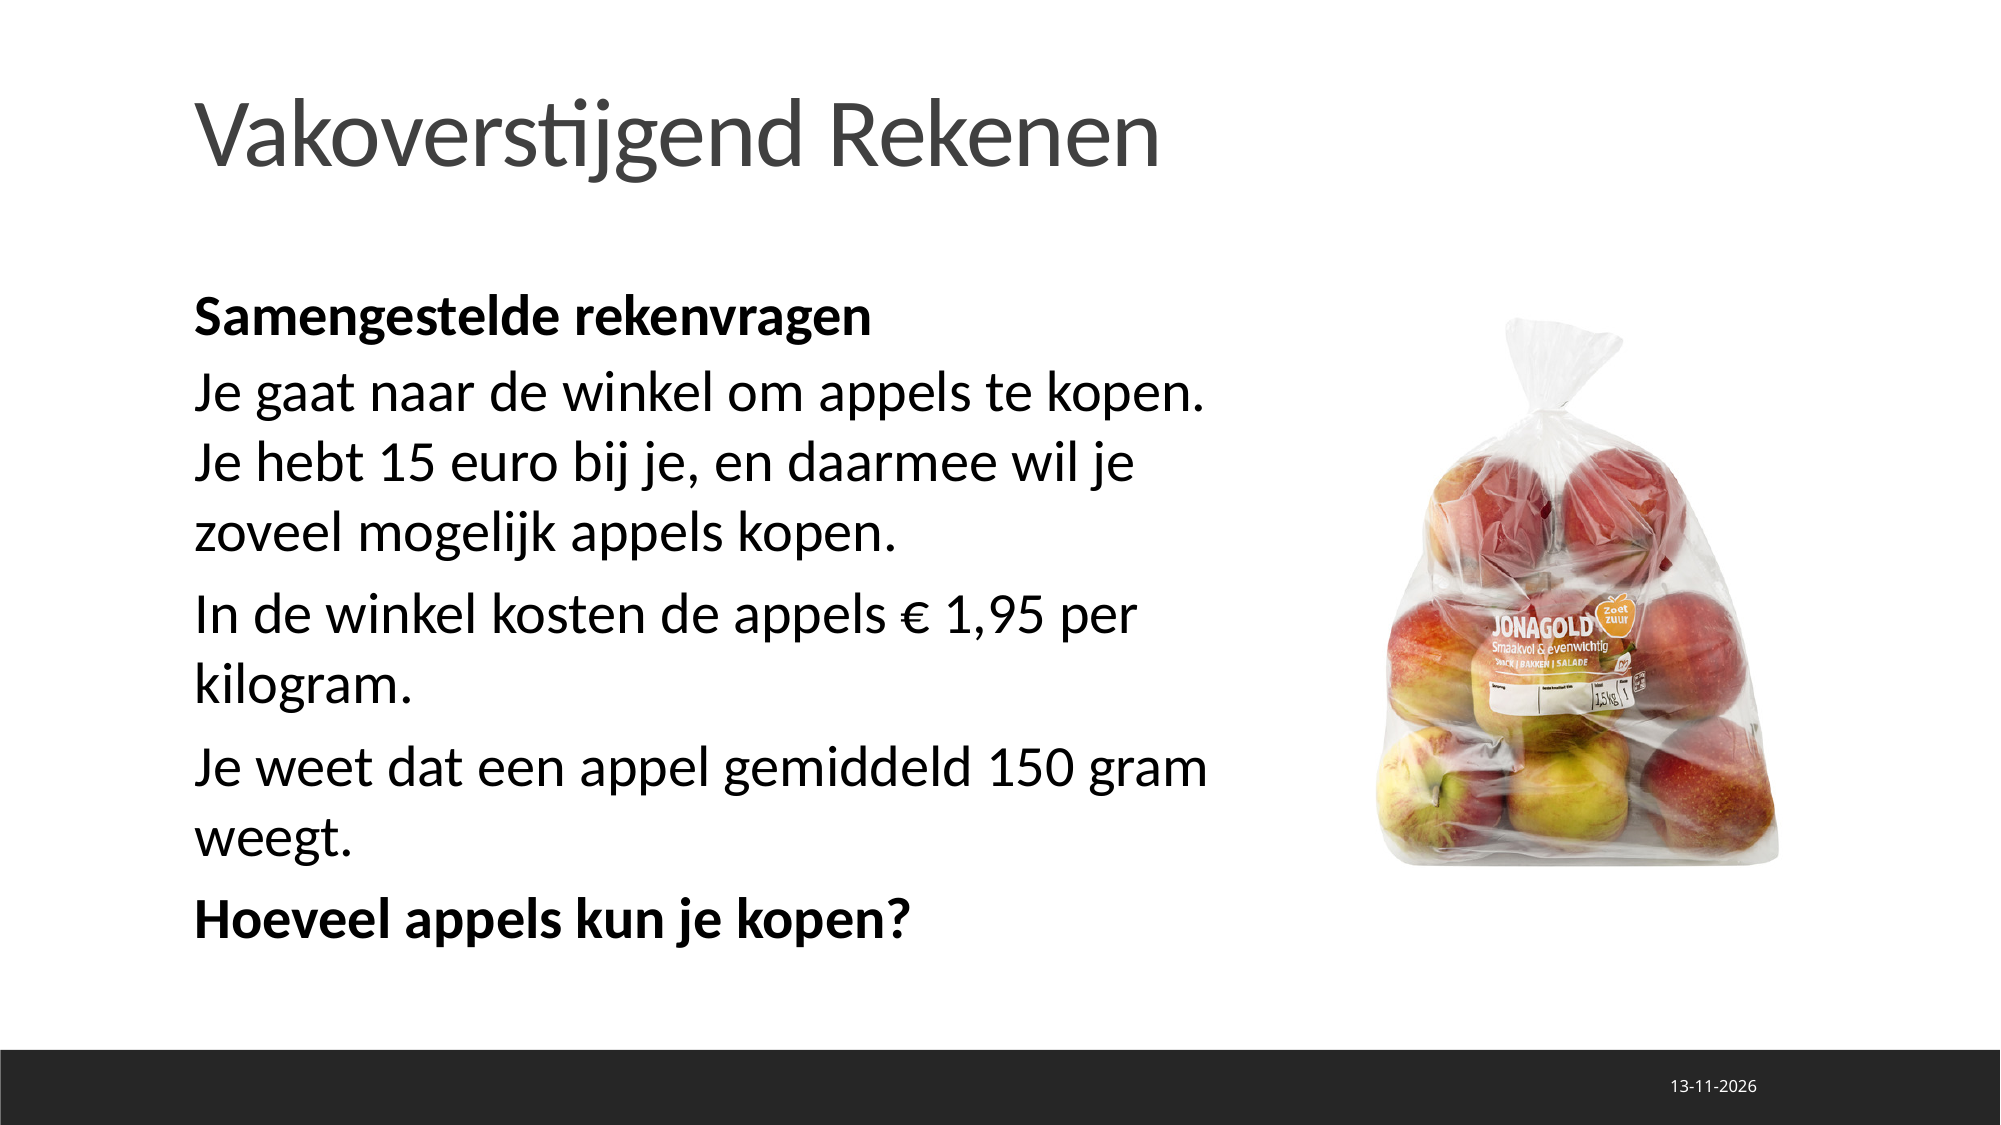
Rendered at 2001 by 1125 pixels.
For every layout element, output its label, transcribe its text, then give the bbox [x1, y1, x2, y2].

text_box Vakoverstijgend Rekenen [179, 74, 1830, 223]
picture [1290, 292, 1863, 892]
text_box Samengestelde rekenvragen Je gaat naar de winkel om appels te kopen. Je hebt 15 euro bij je, en daarmee wil je zoveel mogelijk appels kopen. In de winkel kosten de appels € 1,95 per kilogram. Je weet dat een appel gemiddeld 150 gram weegt. Hoeveel appels kun je kopen? [180, 269, 1229, 1015]
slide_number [1348, 1057, 1773, 1118]
